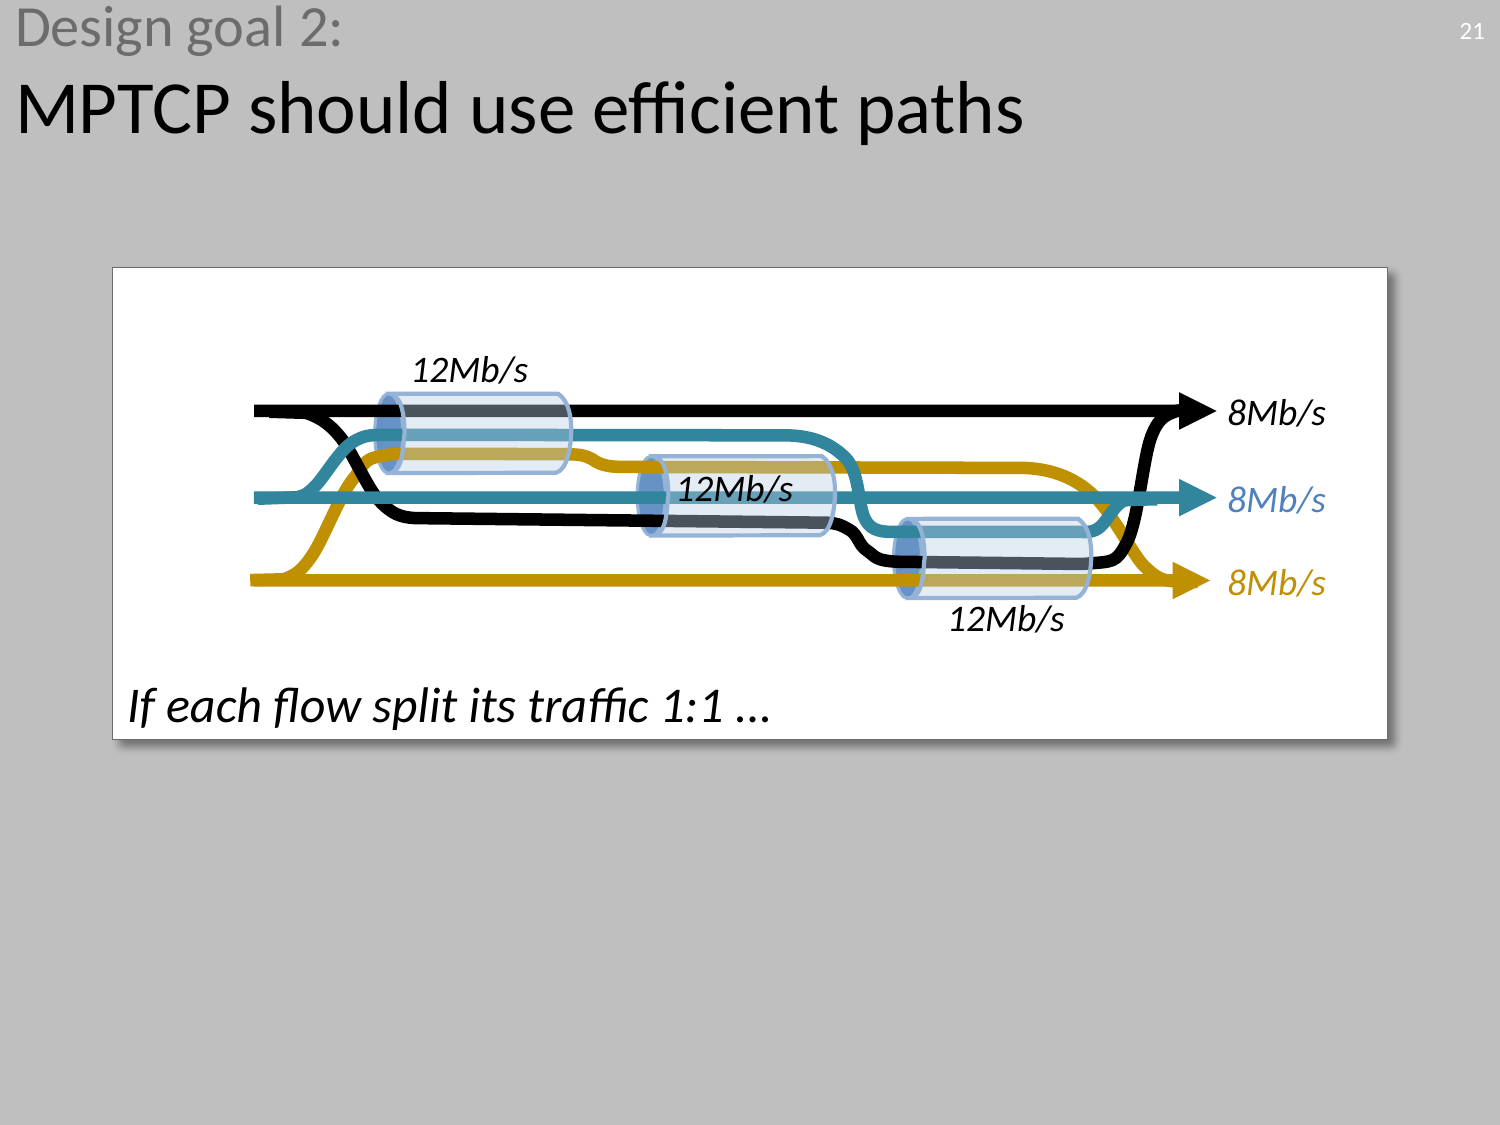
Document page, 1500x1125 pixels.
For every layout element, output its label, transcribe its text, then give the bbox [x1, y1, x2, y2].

list If each flow split its traffic 1:1 ... [112, 267, 1388, 740]
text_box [249, 569, 1211, 583]
text_box [379, 393, 399, 404]
text_box [396, 393, 569, 409]
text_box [253, 410, 1217, 433]
text_box 8Mb/s [1212, 380, 1343, 440]
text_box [253, 433, 1217, 534]
title Design goal 2: MPTCP should use efficient paths [0, 0, 1500, 138]
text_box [253, 542, 1217, 565]
text_box [911, 591, 932, 599]
text_box 8Mb/s [1212, 550, 1343, 611]
text_box 12Mb/s [395, 338, 556, 398]
slide_number 21 [1376, 0, 1500, 60]
text_box [899, 591, 916, 599]
text_box 8Mb/s [1223, 468, 1343, 528]
text_box 12Mb/s [932, 591, 1093, 646]
